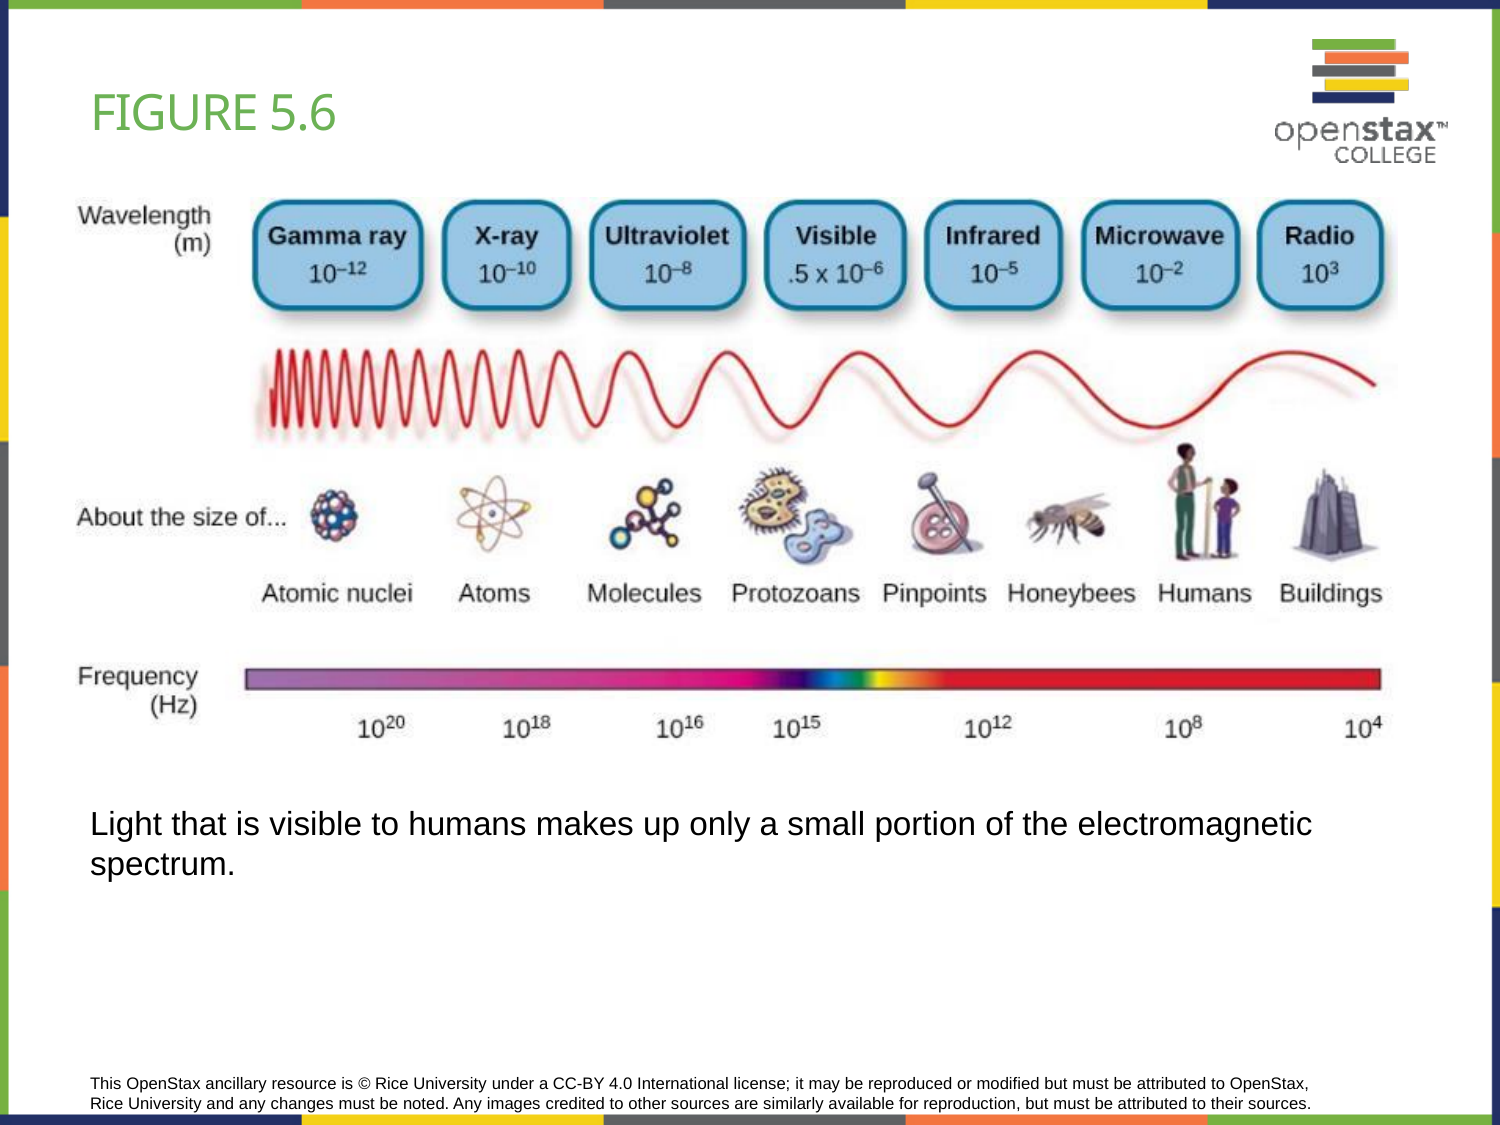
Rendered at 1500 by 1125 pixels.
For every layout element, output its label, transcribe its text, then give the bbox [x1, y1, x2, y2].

picture [0, 0, 1500, 1125]
title Figure 5.6 [75, 39, 1274, 148]
footer This OpenStax ancillary resource is © Rice University under a CC-BY 4.0 International license; it may be reproduced or modified but must be attributed to OpenStax, Rice University and any changes must be noted. Any images credited to other sources are similarly available for reproduction, but must be attributed to their sources. [75, 1065, 1338, 1112]
list Light that is visible to humans makes up only a small portion of the electromagnetic spectrum. [75, 794, 1398, 986]
